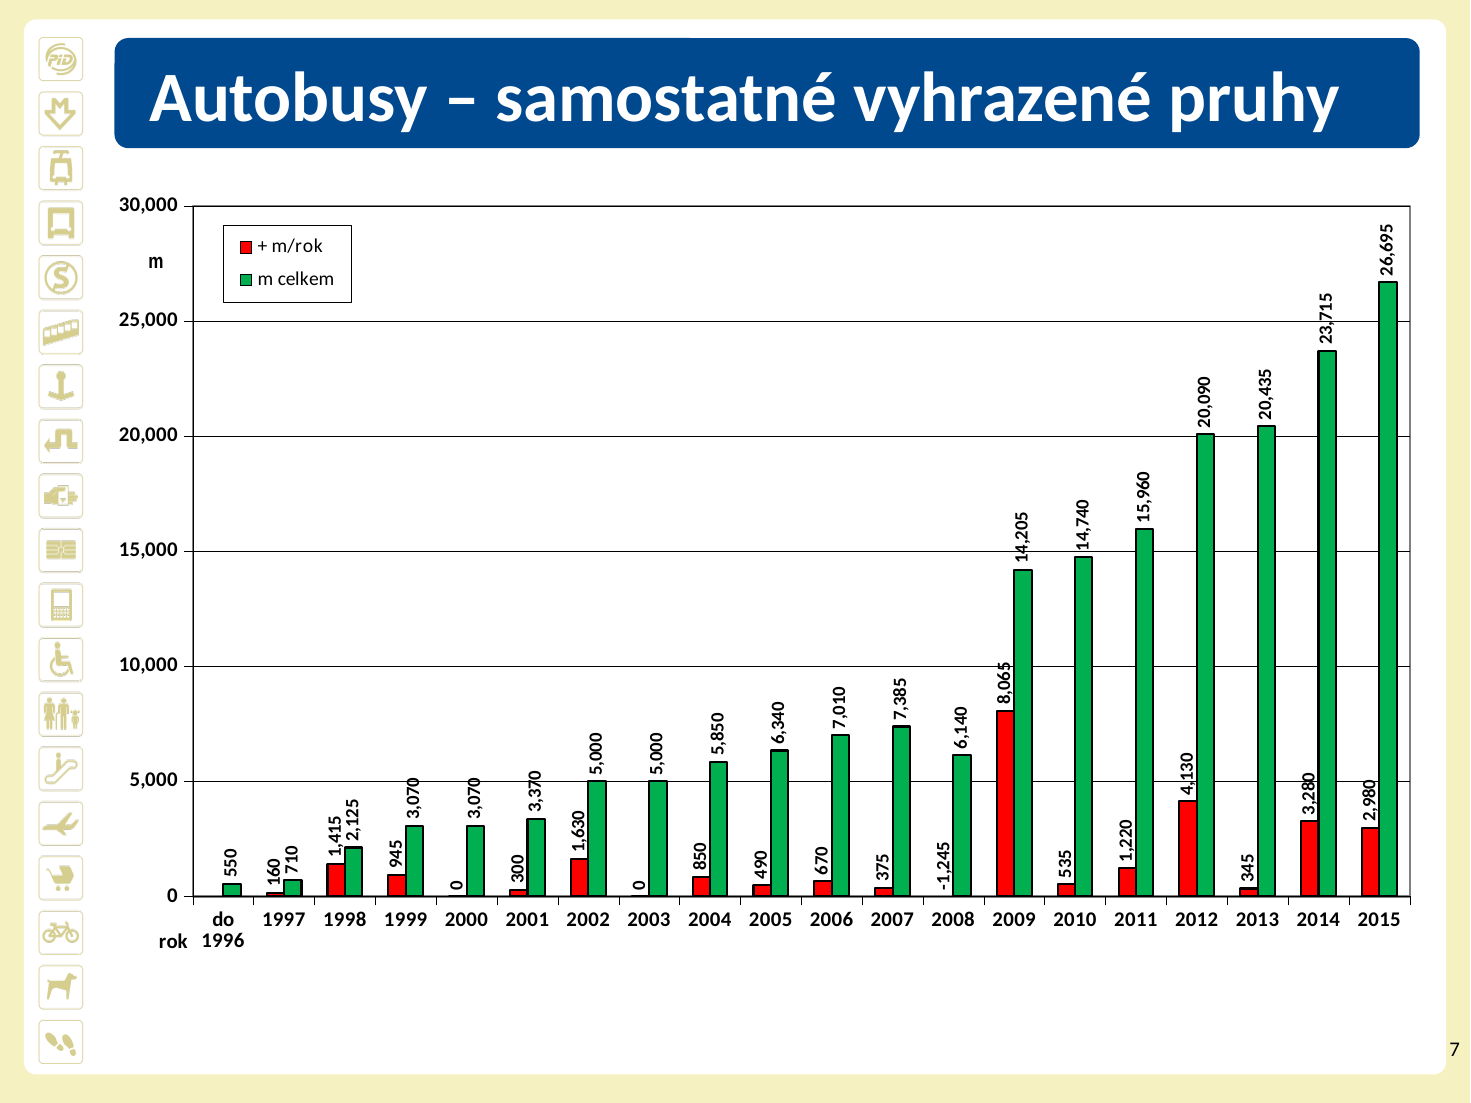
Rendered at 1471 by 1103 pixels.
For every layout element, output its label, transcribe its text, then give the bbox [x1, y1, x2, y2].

chart [109, 191, 1414, 1002]
text_box Autobusy – samostatné vyhrazené pruhy [133, 50, 1402, 136]
picture [38, 37, 84, 1064]
